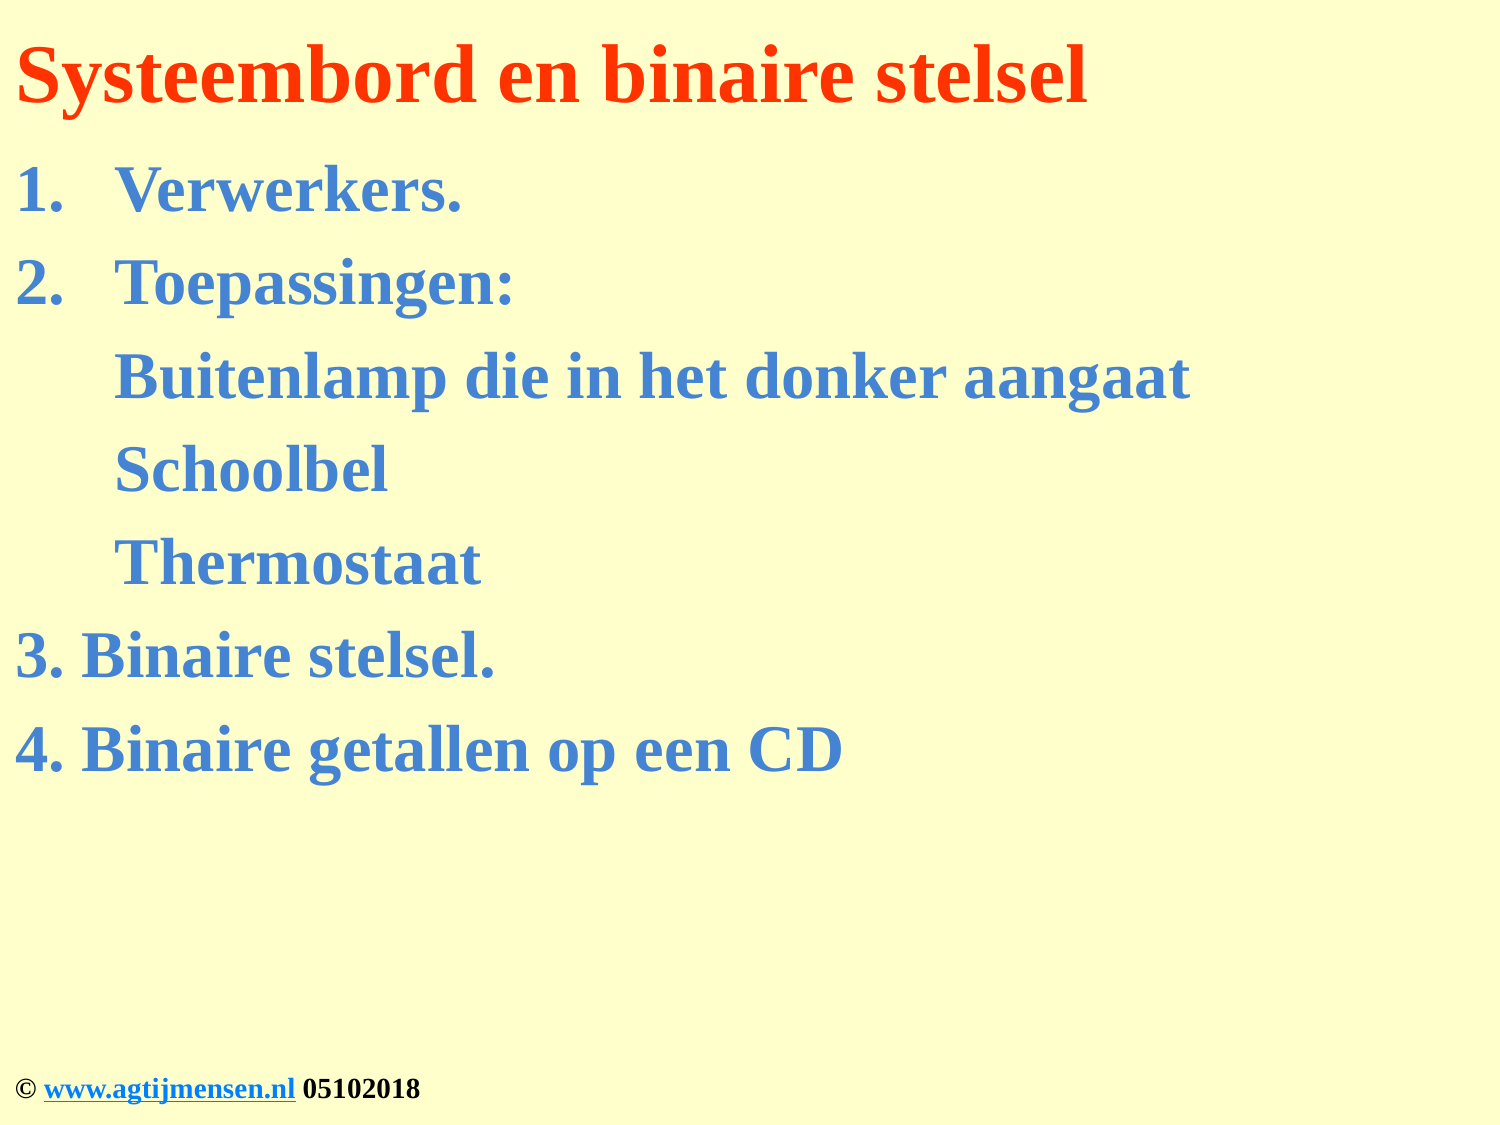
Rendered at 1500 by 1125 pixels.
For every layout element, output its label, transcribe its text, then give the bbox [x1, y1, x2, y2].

title Systeembord en binaire stelsel [0, 12, 1500, 125]
text_box © www.agtijmensen.nl 05102018 [0, 1062, 1500, 1125]
text_box [0, 737, 1175, 863]
subtitle Verwerkers. Toepassingen: Buitenlamp die in het donker aangaat Schoolbel Thermostaat 3. Binaire stelsel. 4. Binaire getallen op een CD [0, 137, 1500, 1062]
